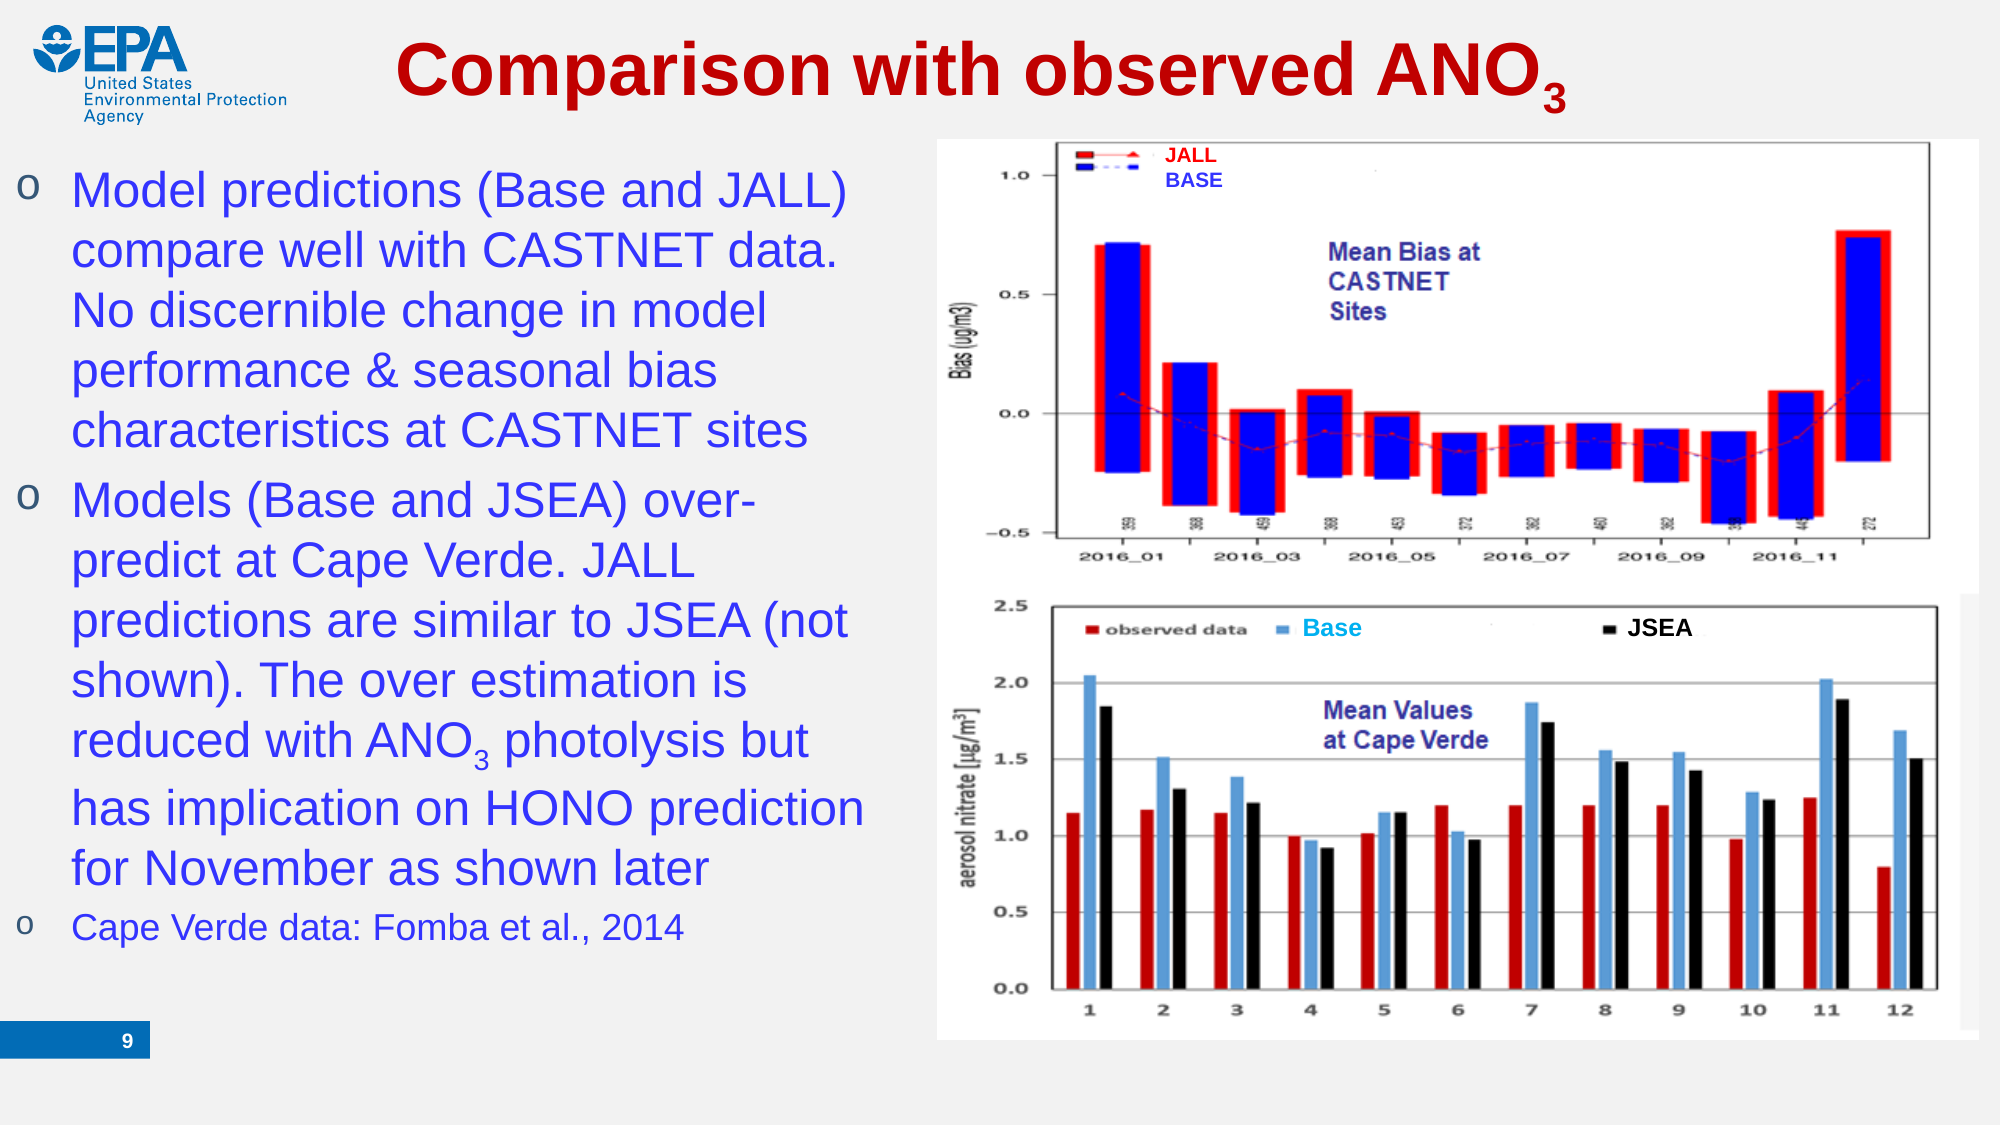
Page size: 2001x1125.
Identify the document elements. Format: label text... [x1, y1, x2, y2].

list Model predictions (Base and JALL) compare well with CASTNET data. No discernible change in model performance & seasonal bias characteristics at CASTNET sites Models (Base and JSEA) over-predict at Cape Verde. JALL predictions are similar to JSEA (not shown). The over estimation is reduced with ANO3 photolysis but has implication on HONO prediction for November as shown later Cape Verde data: Fomba et al., 2014 [0, 149, 913, 956]
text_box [937, 134, 1979, 1041]
slide_number 8 [0, 1021, 134, 1059]
title Comparison with observed ANO3 [137, 12, 1838, 113]
